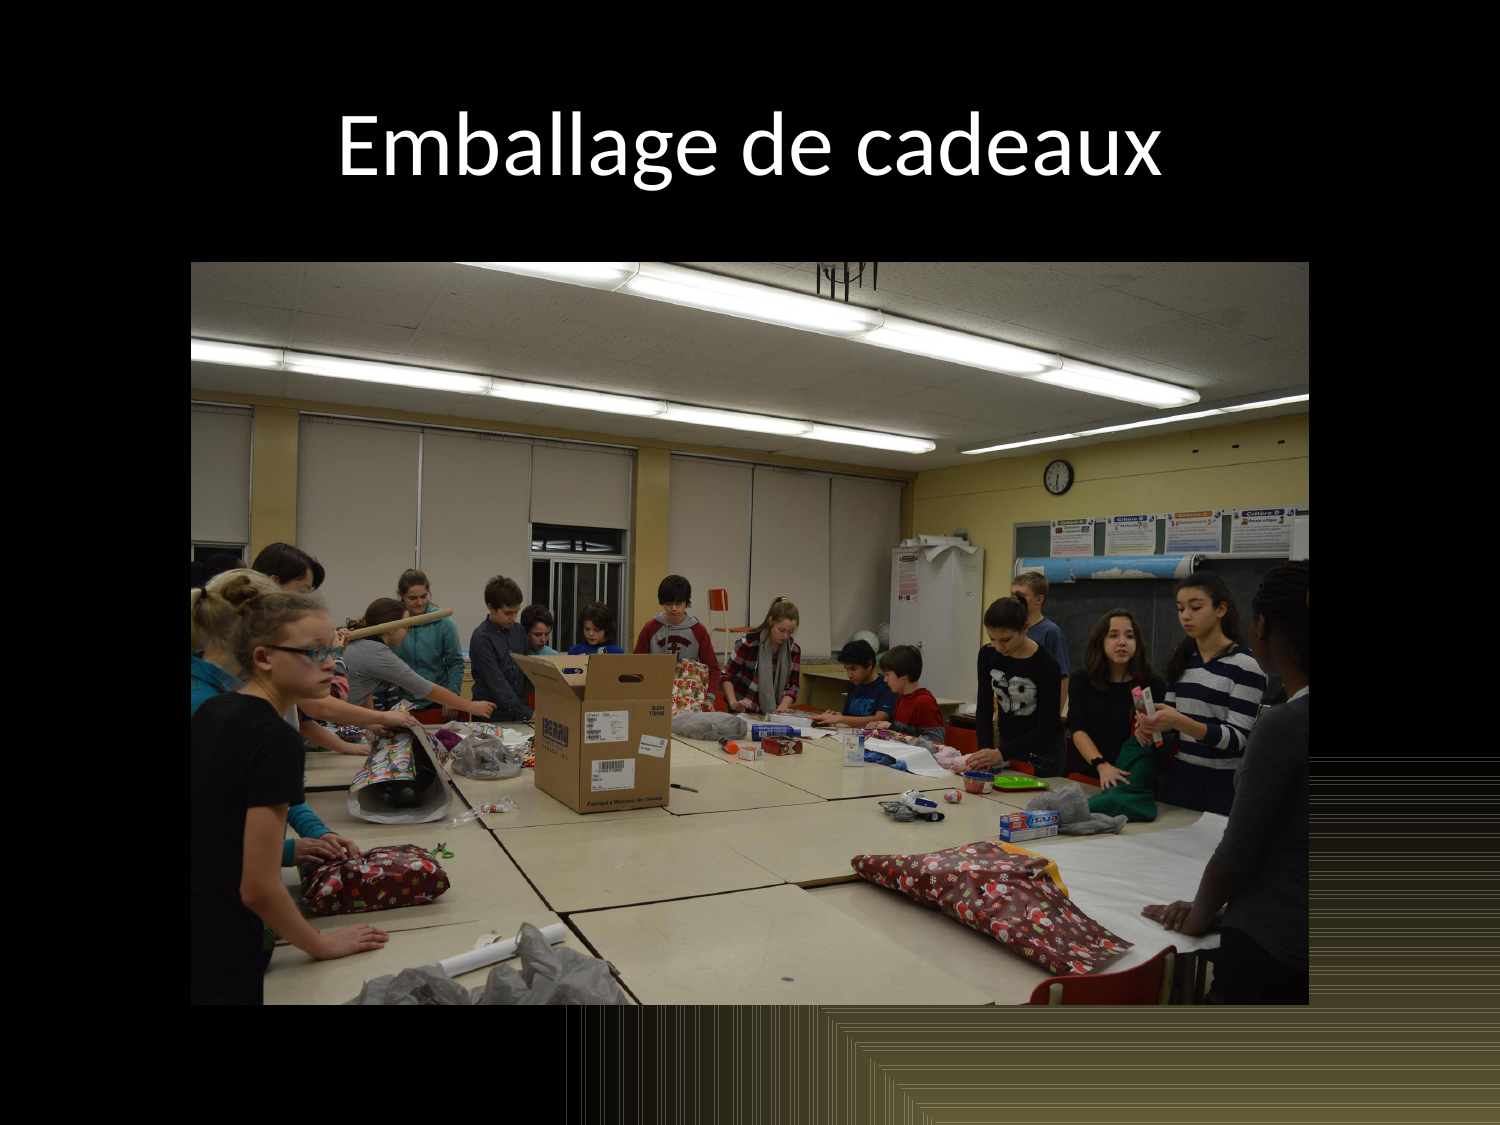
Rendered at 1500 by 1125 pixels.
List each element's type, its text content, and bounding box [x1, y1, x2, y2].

title Emballage de cadeaux [75, 45, 1425, 233]
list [191, 262, 1309, 1006]
